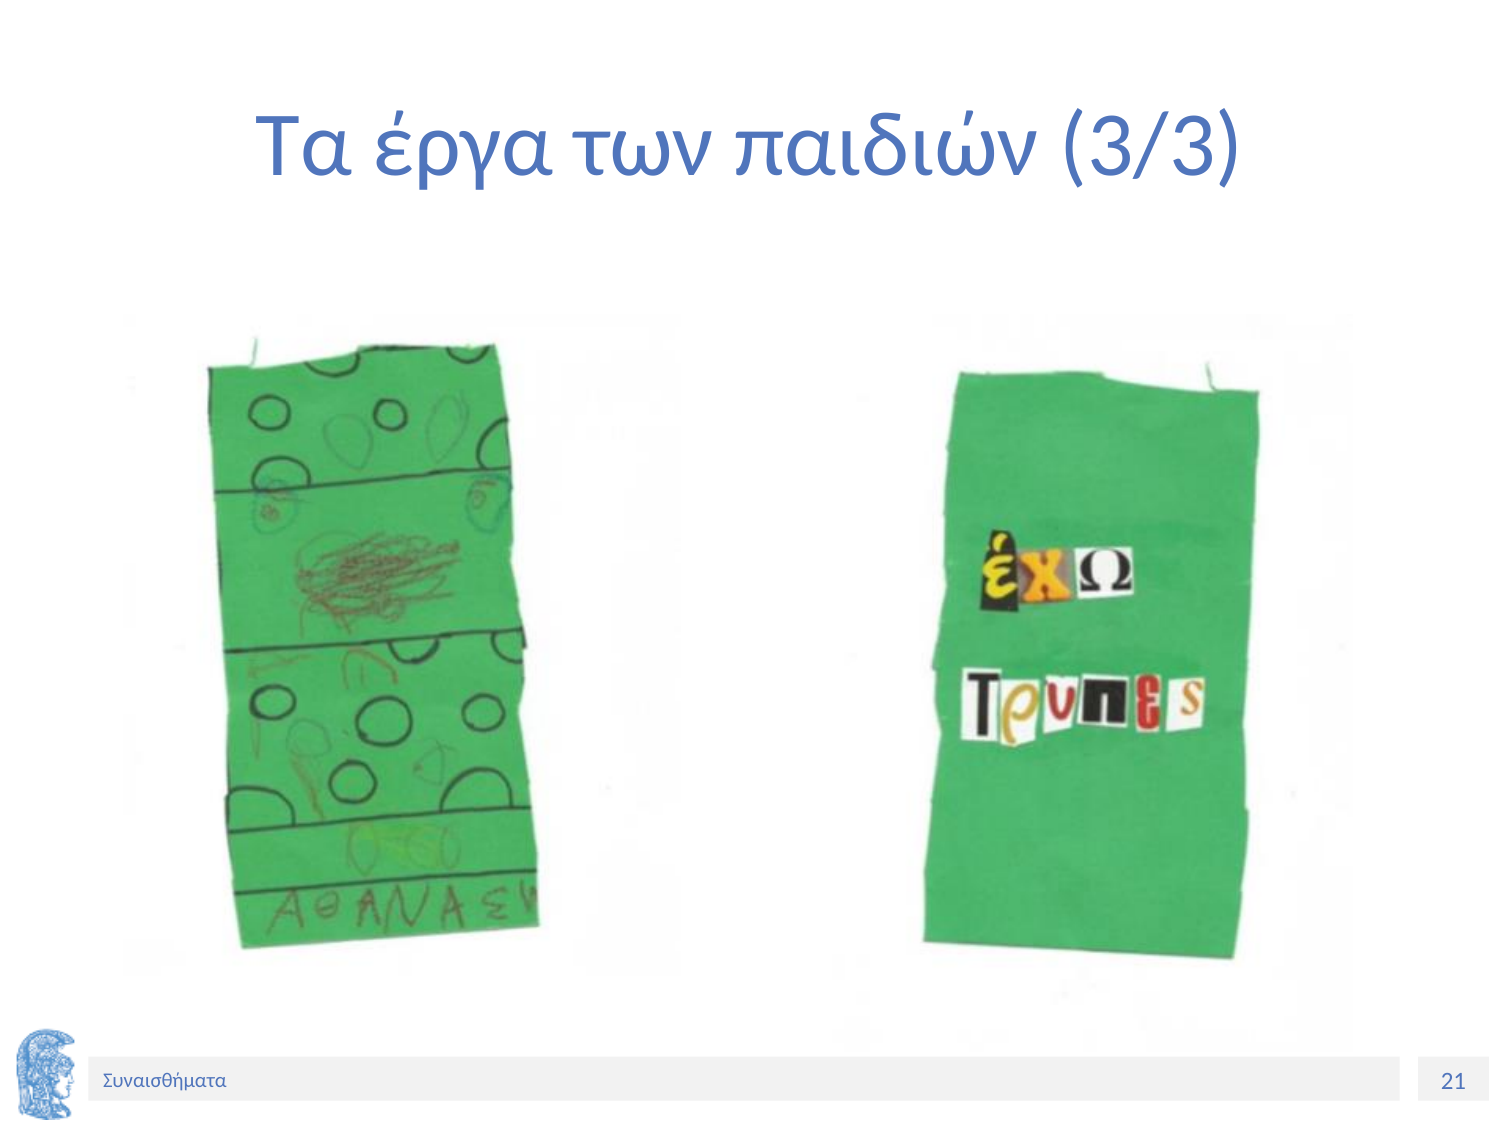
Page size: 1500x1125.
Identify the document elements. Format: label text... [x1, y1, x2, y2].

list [832, 314, 1353, 1053]
picture [9, 1026, 81, 1120]
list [123, 314, 681, 977]
title Τα έργα των παιδιών (3/3) [75, 45, 1425, 233]
